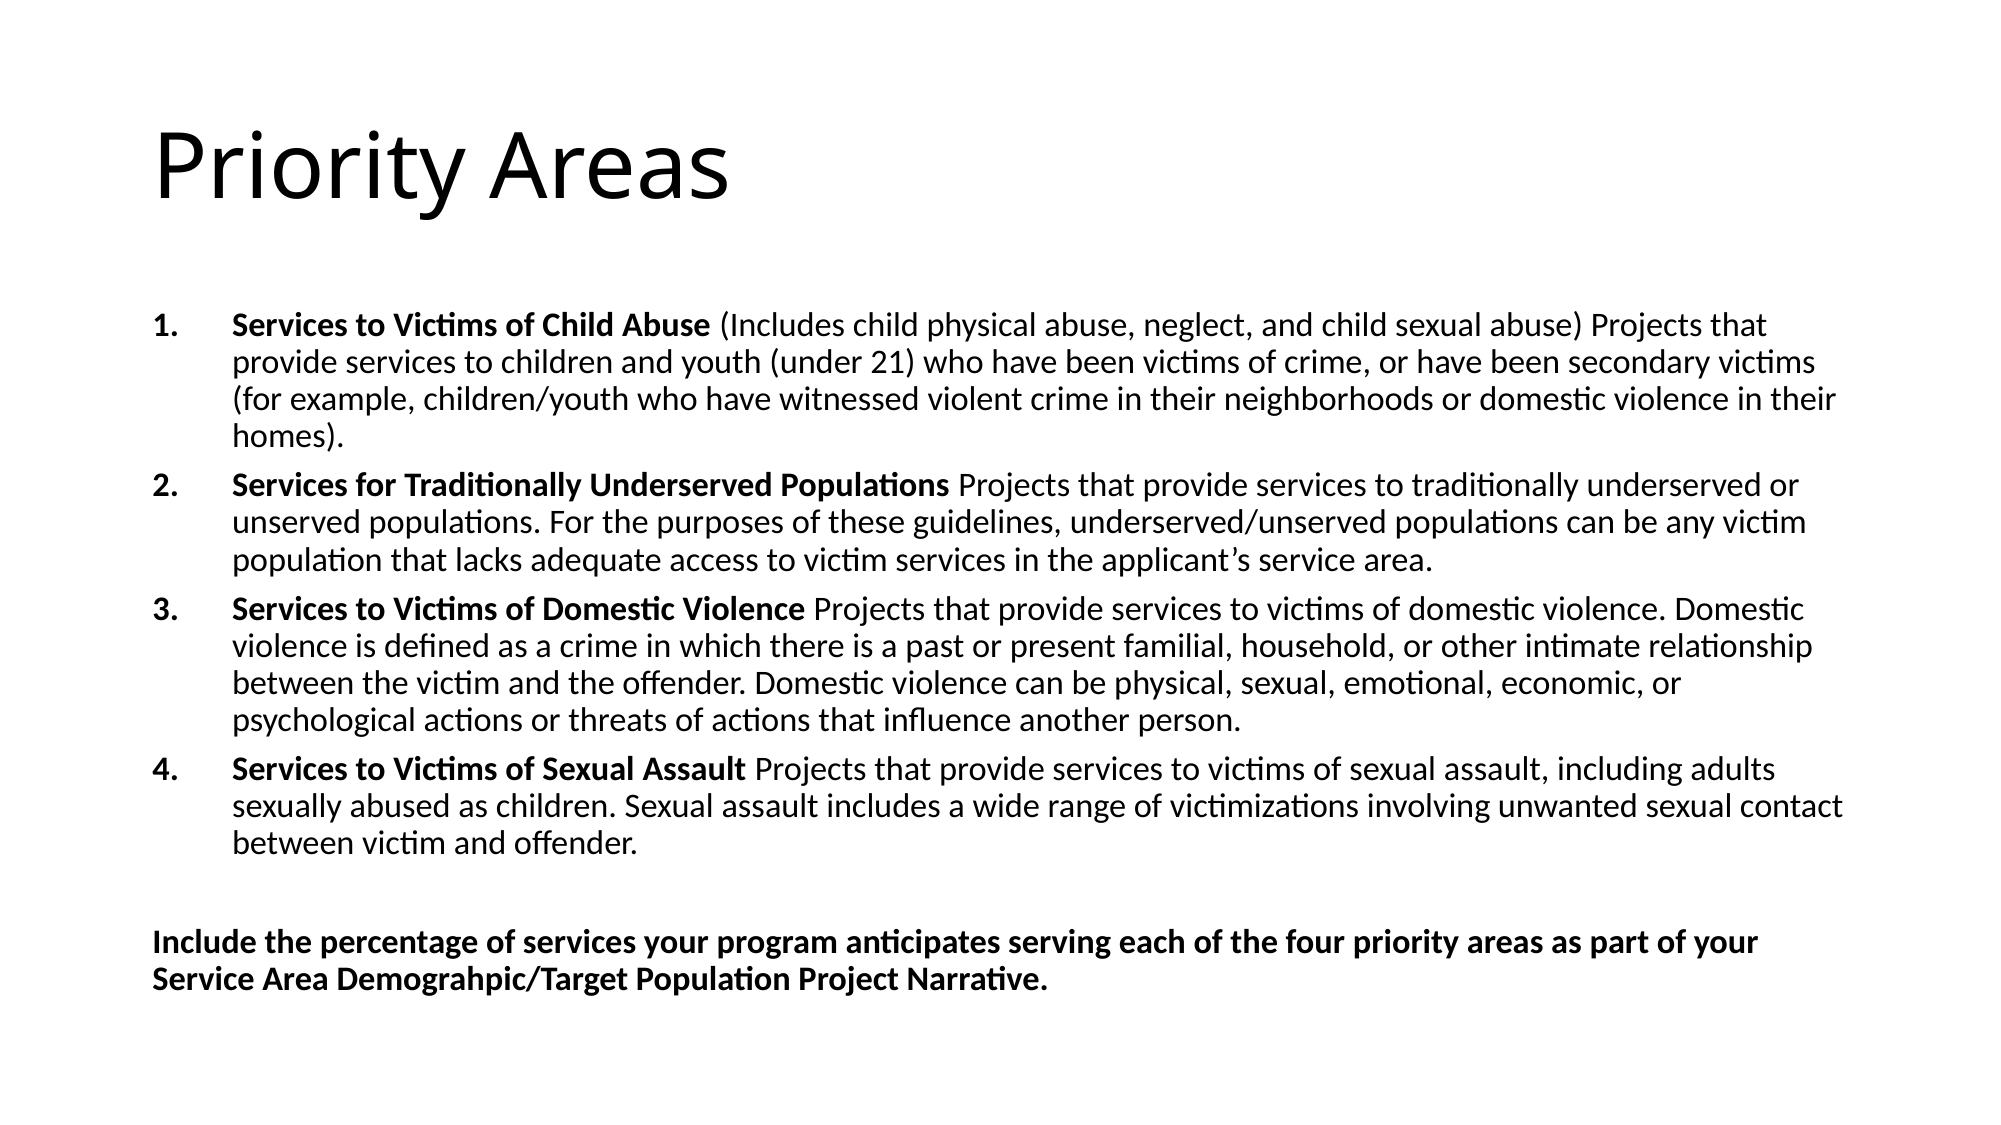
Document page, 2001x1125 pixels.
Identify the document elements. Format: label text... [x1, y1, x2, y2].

list Services to Victims of Child Abuse (Includes child physical abuse, neglect, and child sexual abuse) Projects that provide services to children and youth (under 21) who have been victims of crime, or have been secondary victims (for example, children/youth who have witnessed violent crime in their neighborhoods or domestic violence in their homes). Services for Traditionally Underserved Populations Projects that provide services to traditionally underserved or unserved populations. For the purposes of these guidelines, underserved/unserved populations can be any victim population that lacks adequate access to victim services in the applicant’s service area. Services to Victims of Domestic Violence Projects that provide services to victims of domestic violence. Domestic violence is defined as a crime in which there is a past or present familial, household, or other intimate relationship between the victim and the offender. Domestic violence can be physical, sexual, emotional, economic, or psychological actions or threats of actions that influence another person. Services to Victims of Sexual Assault Projects that provide services to victims of sexual assault, including adults sexually abused as children. Sexual assault includes a wide range of victimizations involving unwanted sexual contact between victim and offender. Include the percentage of services your program anticipates serving each of the four priority areas as part of your Service Area Demograhpic/Target Population Project Narrative. [137, 299, 1863, 1014]
title Priority Areas [137, 59, 1863, 278]
